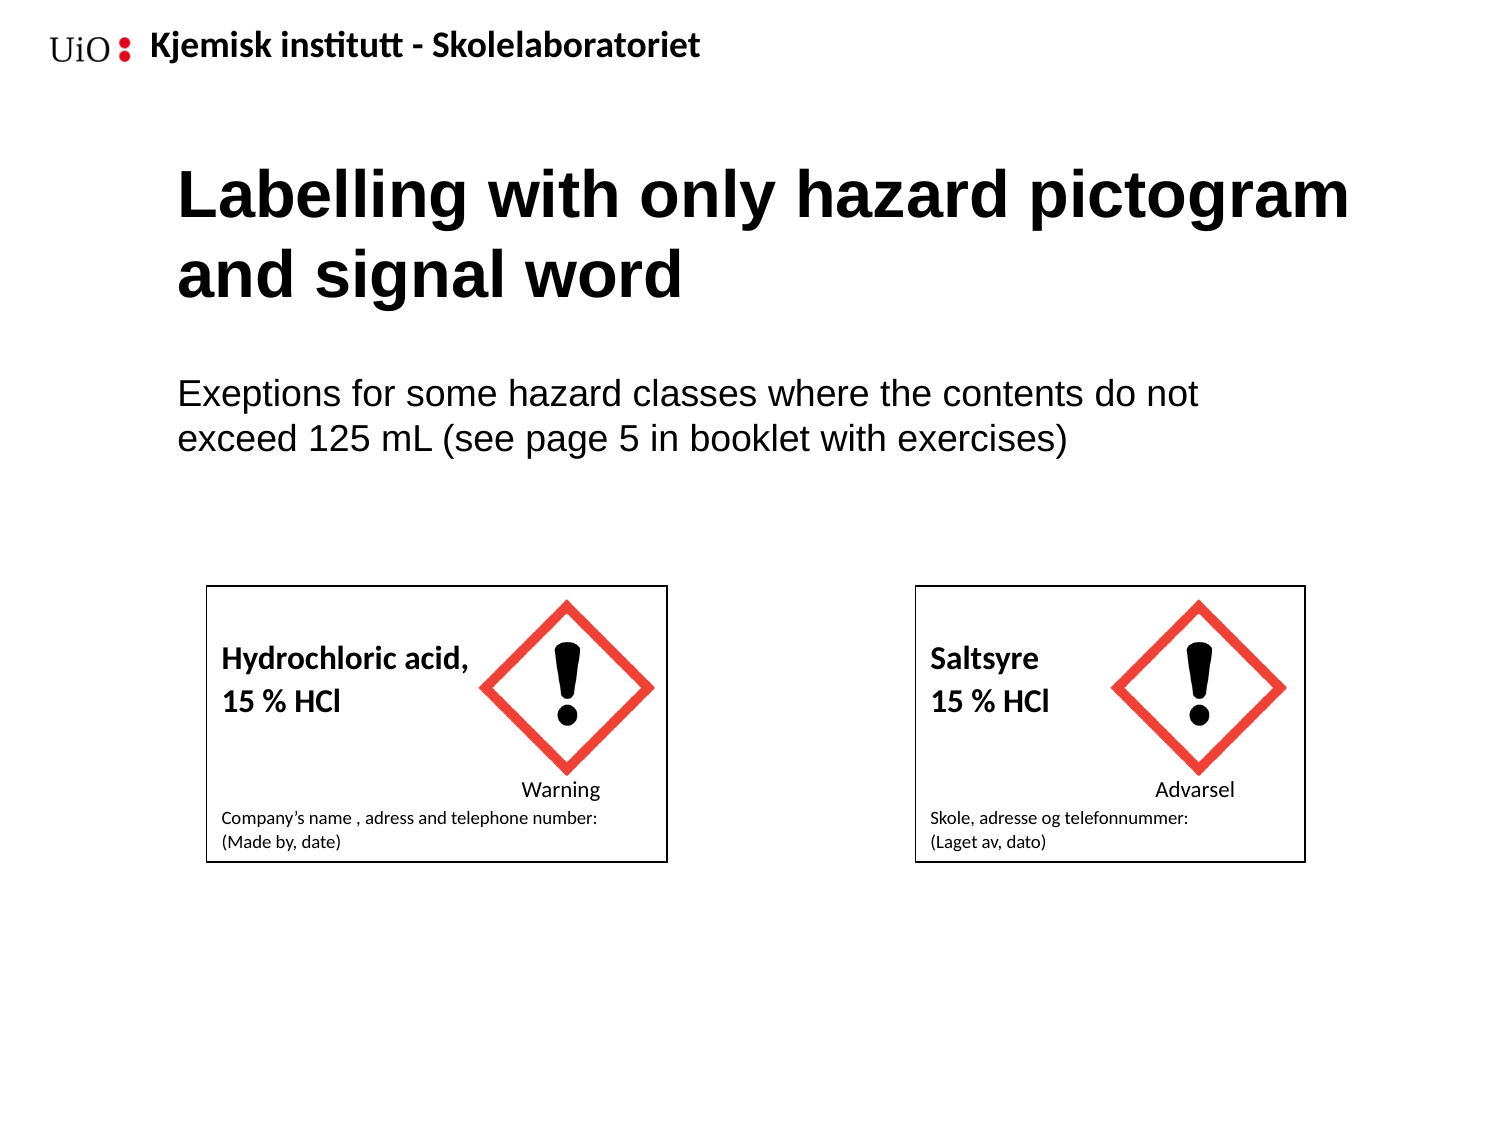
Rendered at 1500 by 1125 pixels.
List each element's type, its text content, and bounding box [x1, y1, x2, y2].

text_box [915, 585, 1306, 863]
title Labelling with only hazard pictogram and signal word [162, 137, 1426, 326]
text_box Exeptions for some hazard classes where the contents do not exceed 125 mL (see page 5 in booklet with exercises) [162, 361, 1270, 467]
picture [50, 37, 135, 62]
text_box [206, 585, 668, 863]
